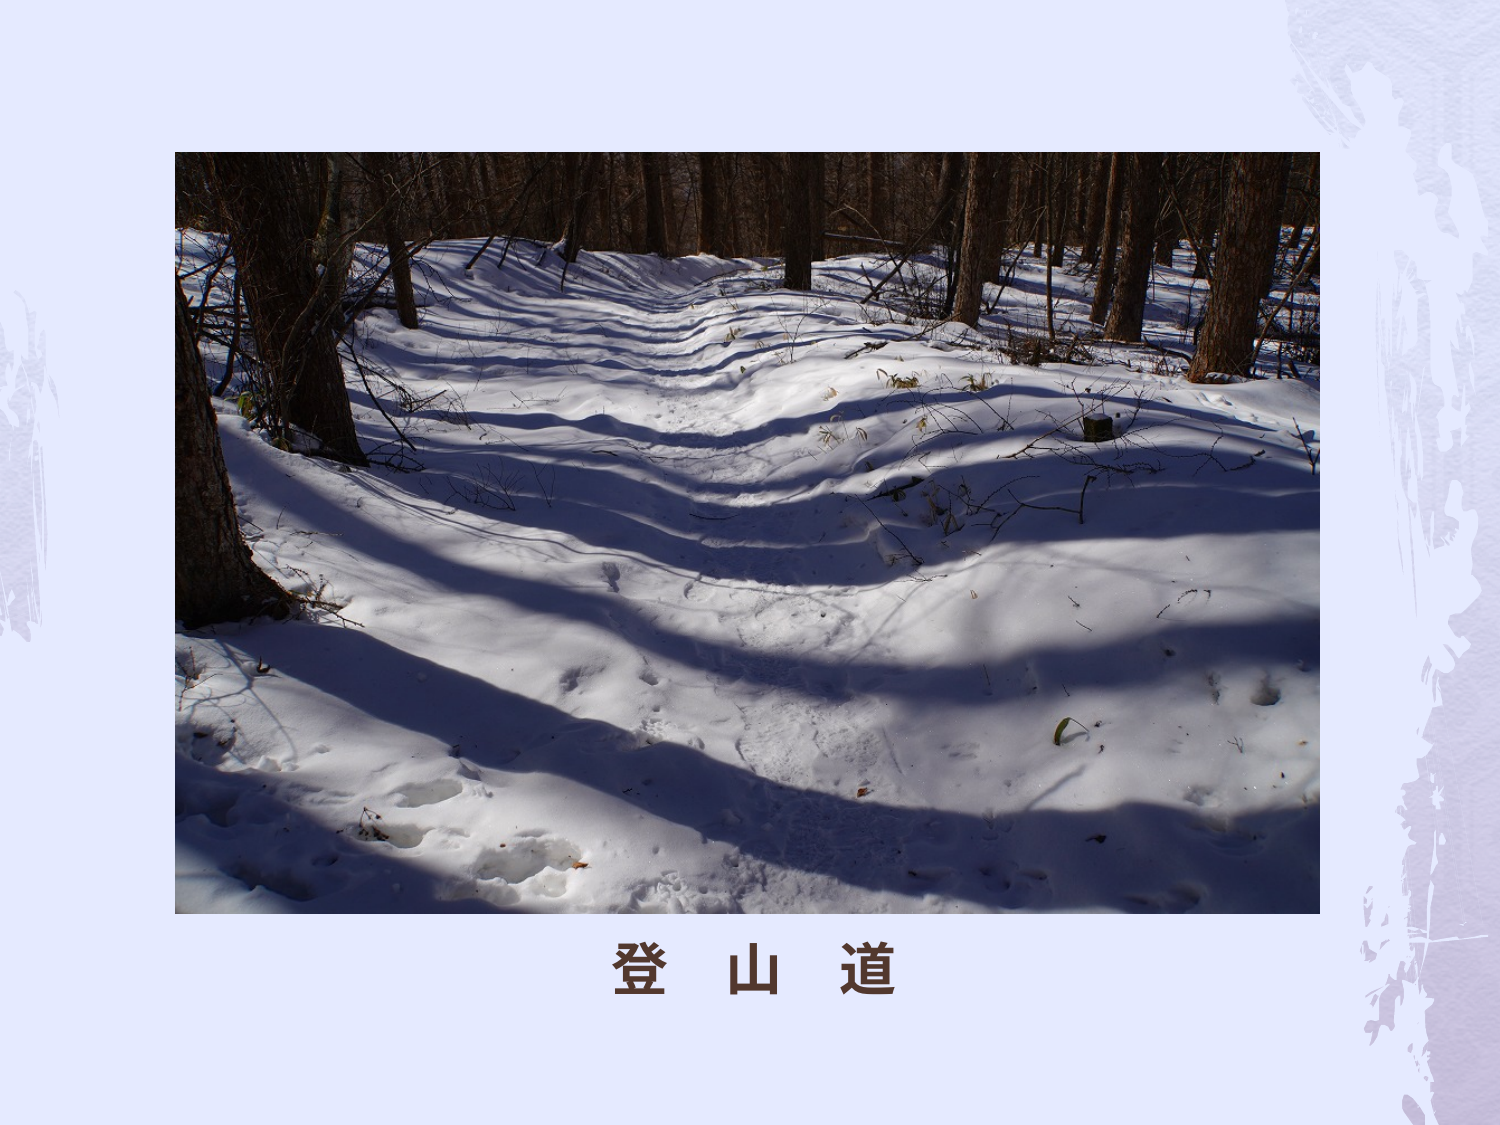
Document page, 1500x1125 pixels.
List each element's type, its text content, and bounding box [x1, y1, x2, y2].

picture [175, 152, 1320, 915]
title 登 山 道 [328, 930, 1179, 1010]
